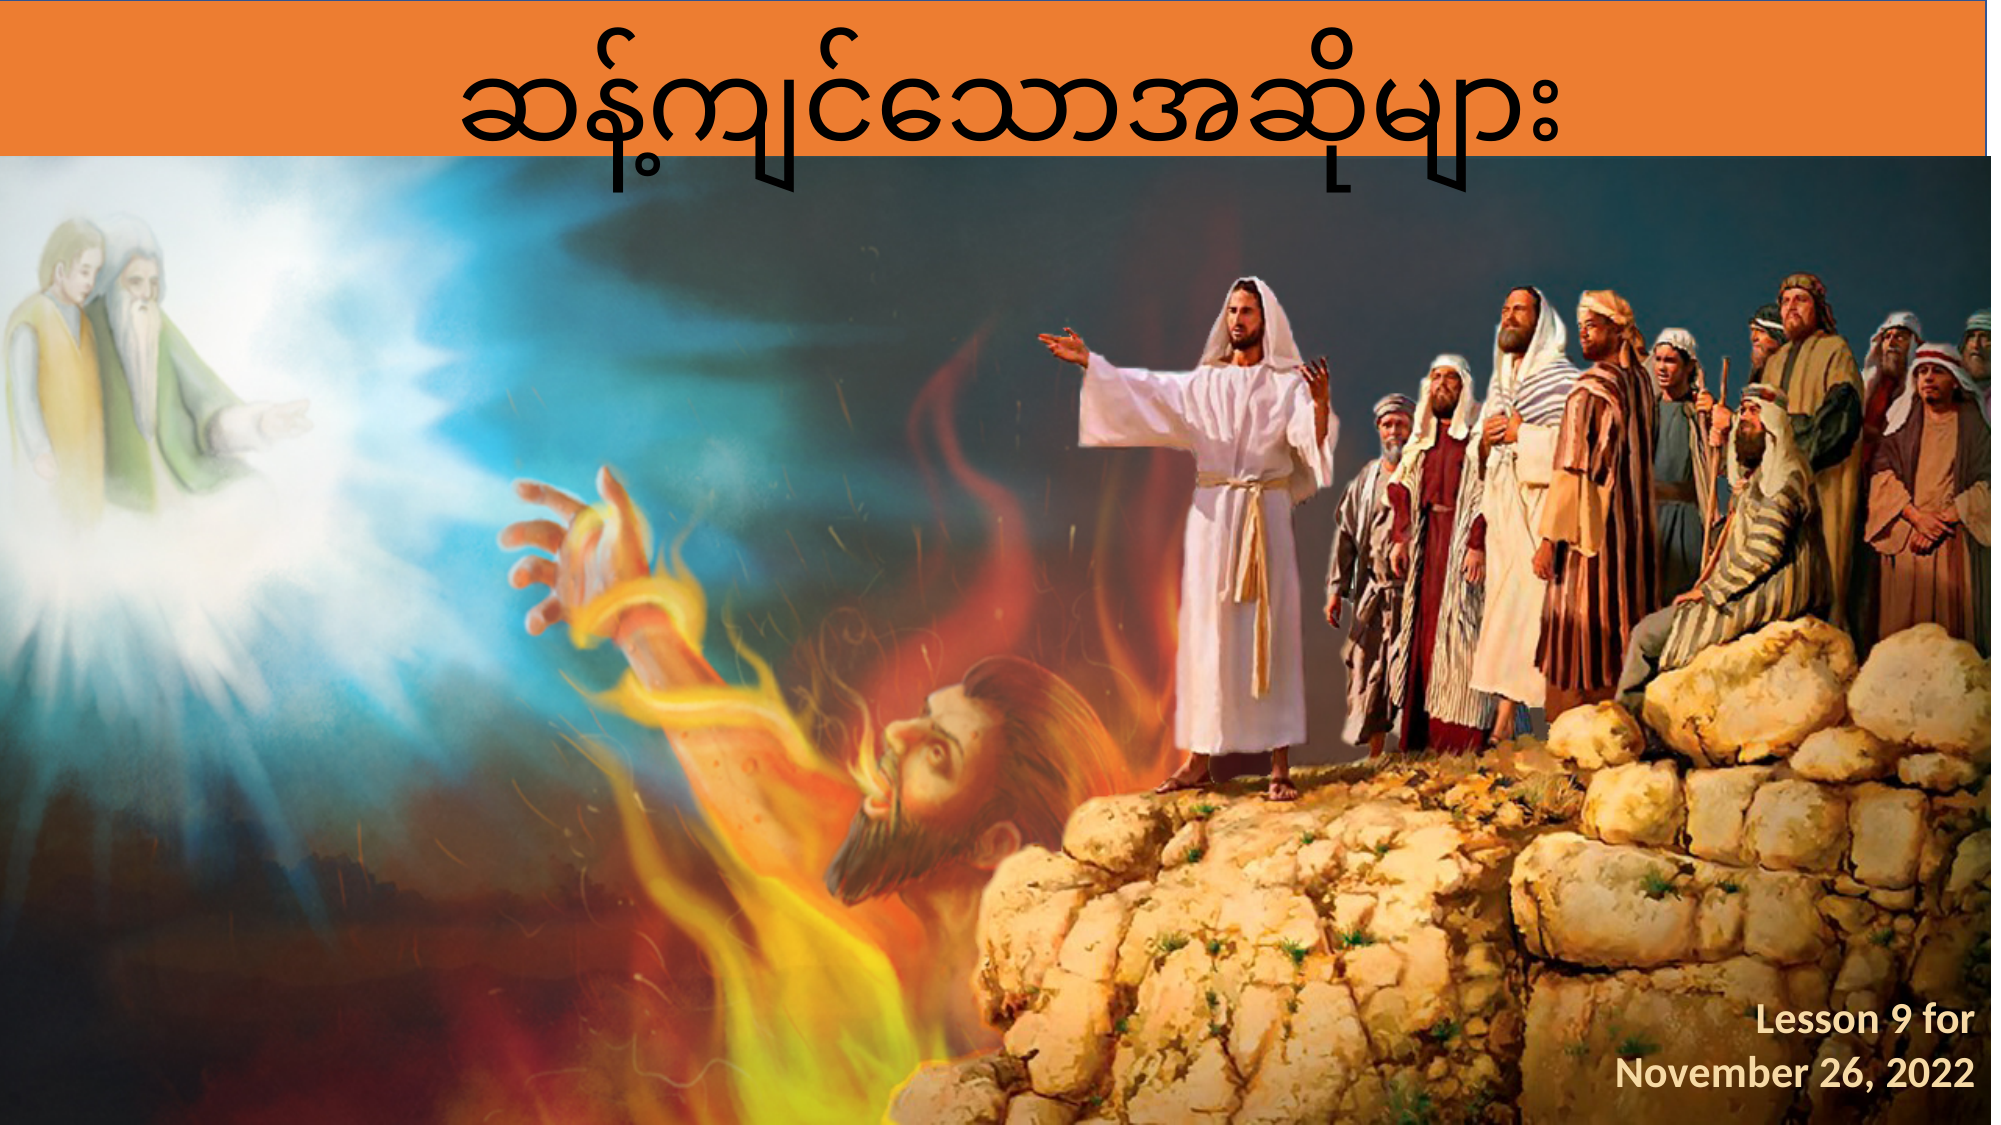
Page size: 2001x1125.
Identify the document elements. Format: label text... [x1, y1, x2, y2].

text_box ဆန့်ကျင်သောအဆိုများ [441, 20, 1582, 156]
text_box [0, 0, 1987, 156]
picture [0, 156, 1991, 1125]
